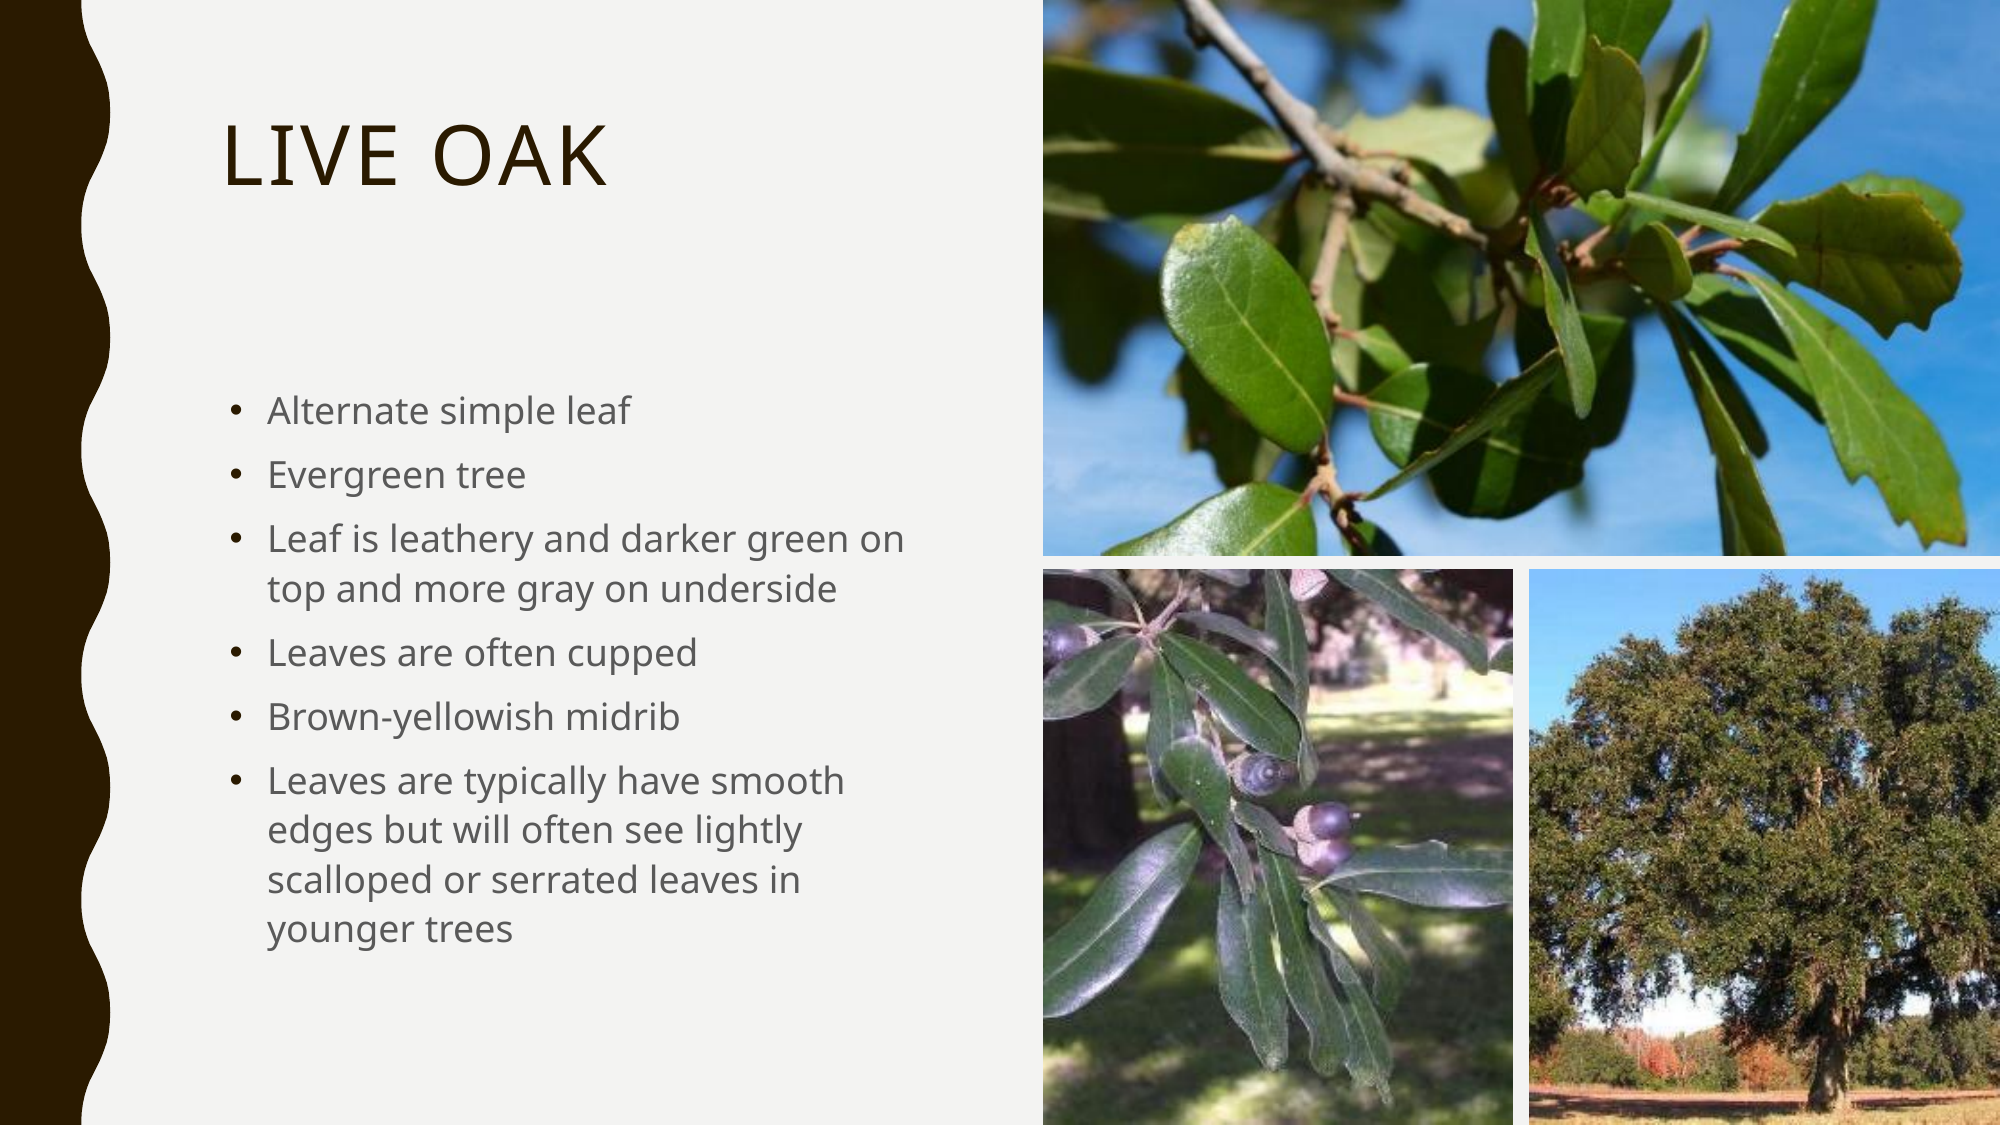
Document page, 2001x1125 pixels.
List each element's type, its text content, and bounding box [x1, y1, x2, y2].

picture [1043, 569, 1513, 1125]
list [1529, 569, 2000, 1125]
title Live oak [205, 105, 941, 323]
text_box Alternate simple leaf Evergreen tree Leaf is leathery and darker green on top and more gray on underside Leaves are often cupped Brown-yellowish midrib Leaves are typically have smooth edges but will often see lightly scalloped or serrated leaves in younger trees [205, 374, 941, 965]
picture [1043, 0, 2000, 556]
text_box [0, 0, 111, 1125]
text_box [82, 0, 2000, 1125]
